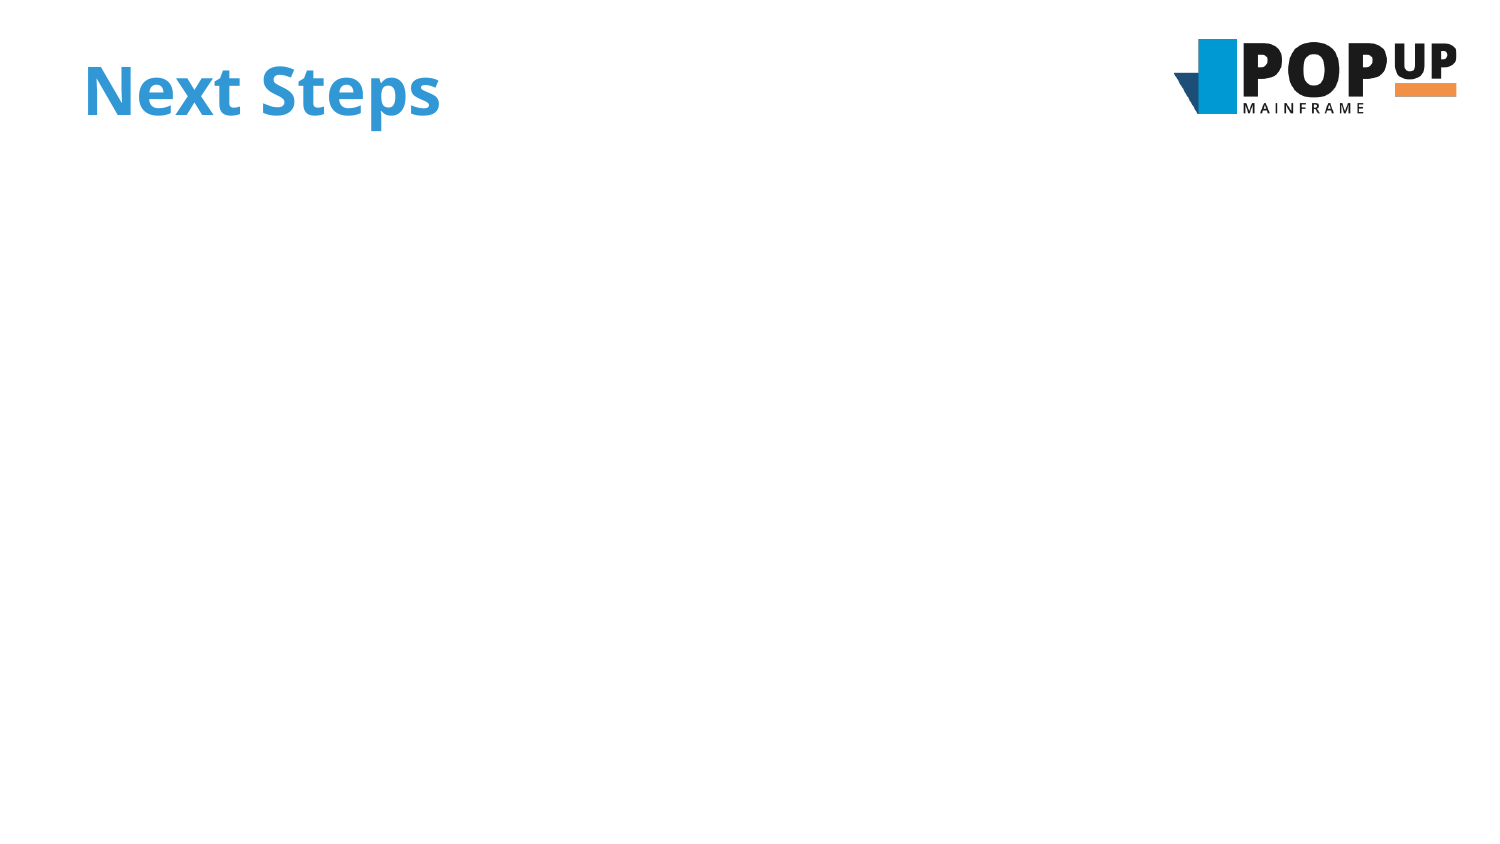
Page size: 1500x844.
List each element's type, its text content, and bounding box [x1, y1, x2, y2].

picture [1173, 37, 1457, 115]
text_box Next Steps [82, 57, 1149, 186]
